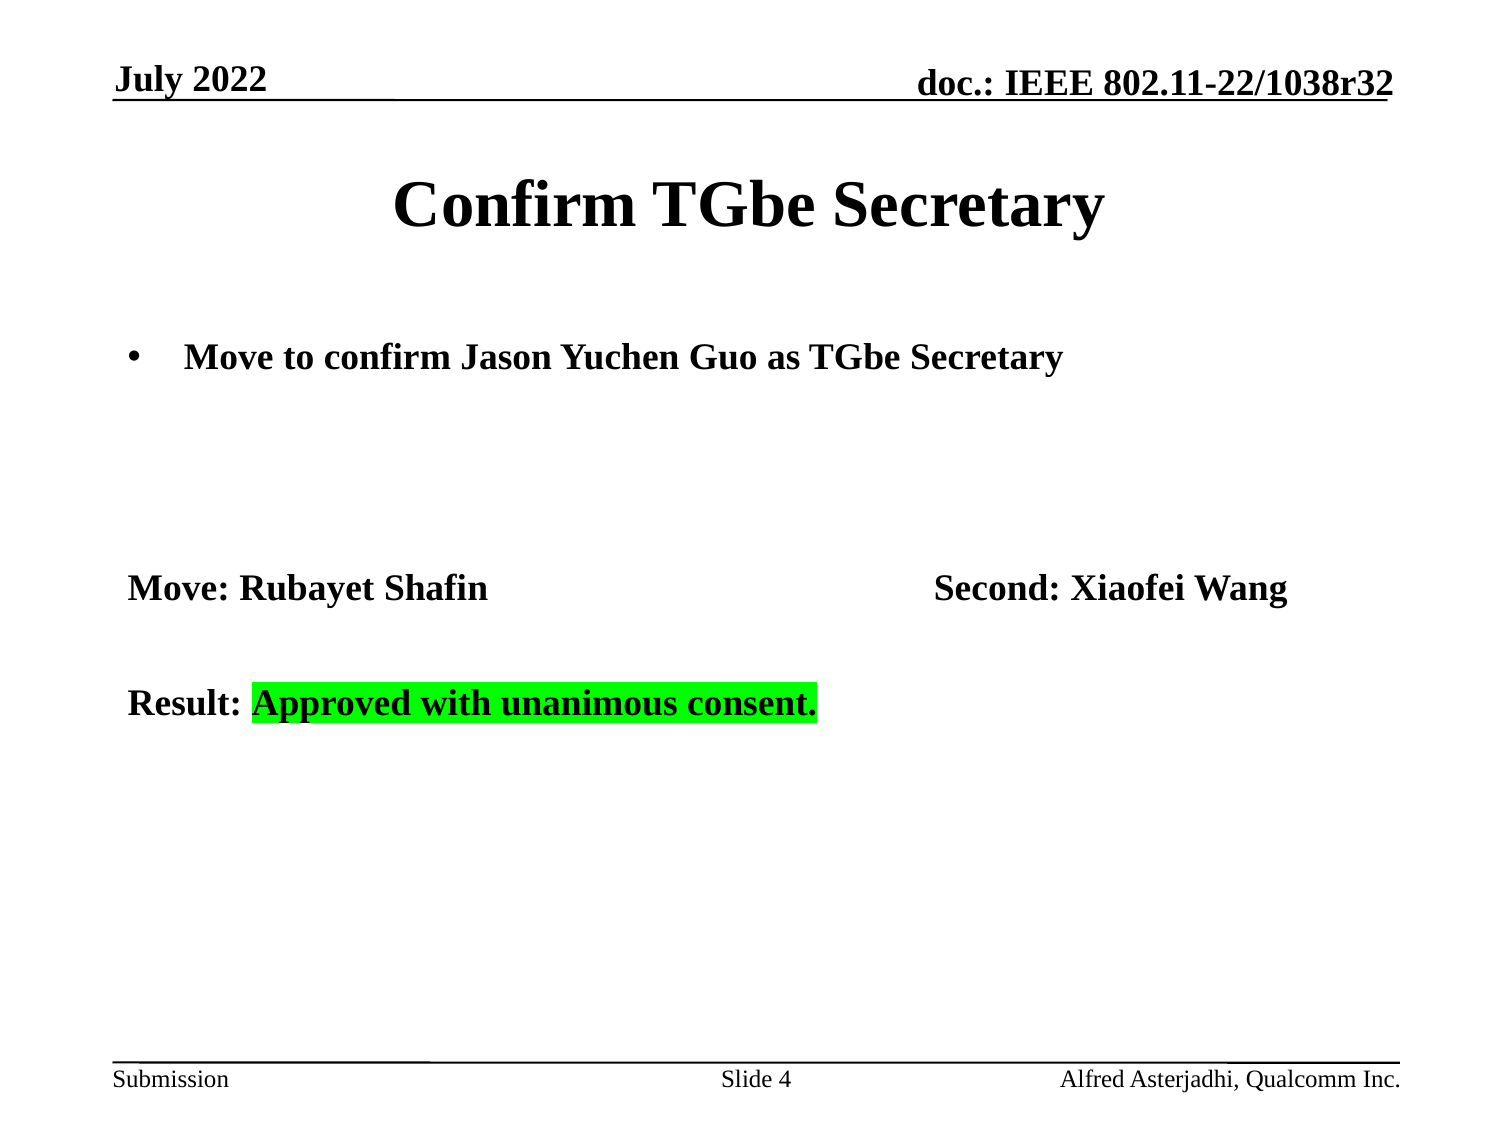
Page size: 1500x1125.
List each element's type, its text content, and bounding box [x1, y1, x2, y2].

list Move to confirm Jason Yuchen Guo as TGbe Secretary Move: Rubayet Shafin Second: Xiaofei Wang Result: Approved with unanimous consent. [112, 324, 1388, 1000]
slide_number Slide 4 [712, 1061, 800, 1123]
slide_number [114, 54, 423, 100]
footer Alfred Asterjadhi, Qualcomm Inc. [878, 1061, 1402, 1093]
title Confirm TGbe Secretary [112, 112, 1388, 288]
